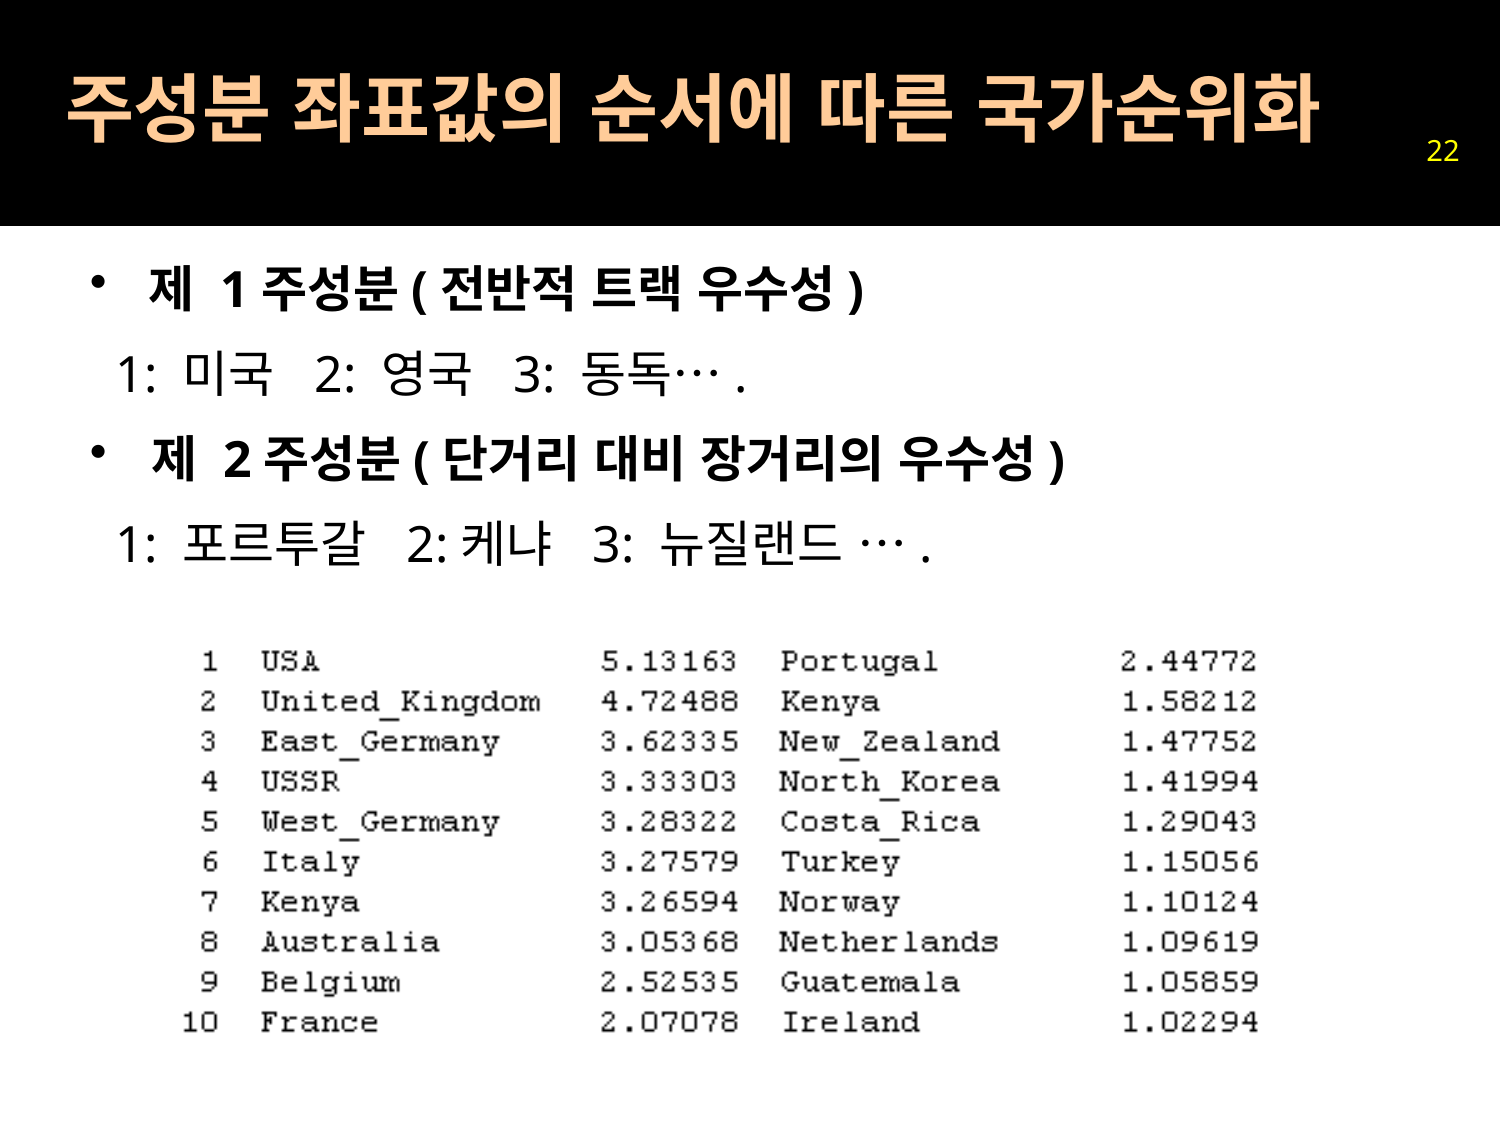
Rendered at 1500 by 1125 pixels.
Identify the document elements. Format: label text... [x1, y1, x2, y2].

title 주성분 좌표값의 순서에 따른 국가순위화 [50, 50, 1438, 163]
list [149, 649, 1323, 1051]
text_box 제 1주성분(전반적 트랙 우수성) 1: 미국 2: 영국 3: 동독…. 제 2주성분(단거리 대비 장거리의 우수성) 1: 포르투갈 2:케냐 3: 뉴질랜드 …. [75, 249, 1400, 580]
slide_number 22 [1387, 125, 1475, 200]
